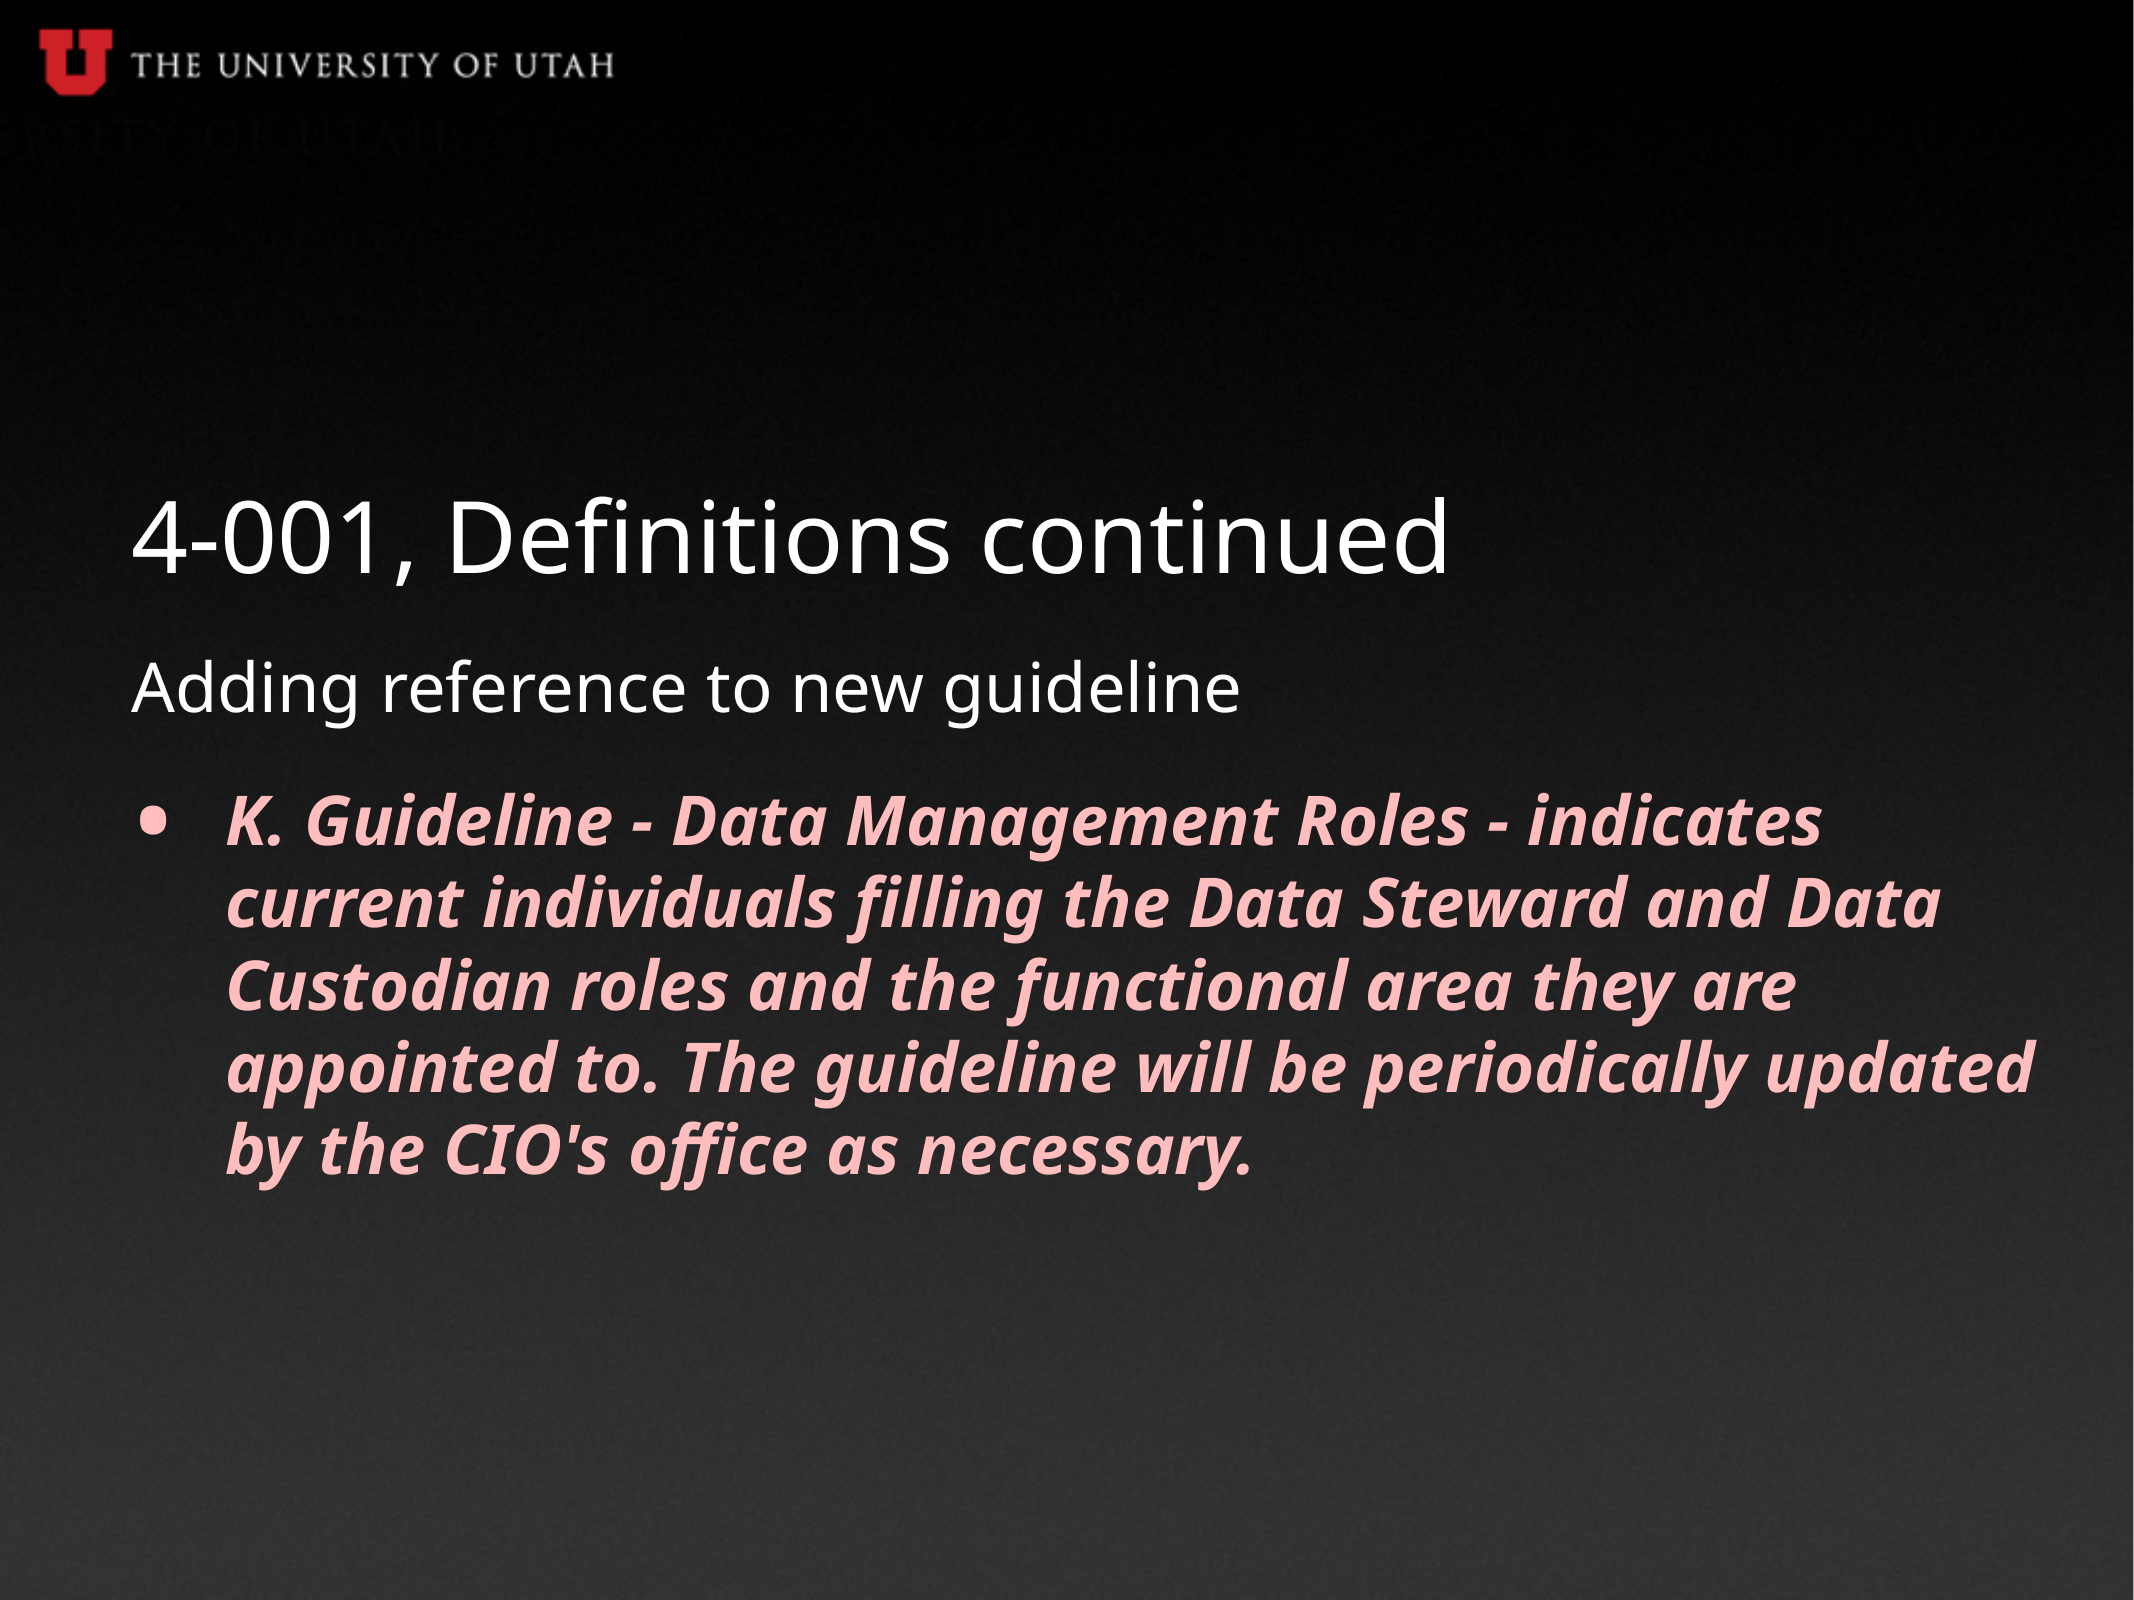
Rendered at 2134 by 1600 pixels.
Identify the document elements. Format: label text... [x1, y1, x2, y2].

picture [0, 0, 2134, 1600]
list 4-001, Definitions continued Adding reference to new guideline K. Guideline - Data Management Roles - indicates current individuals filling the Data Steward and Data Custodian roles and the functional area they are appointed to. The guideline will be periodically updated by the CIO's office as necessary. [79, 150, 2055, 1513]
